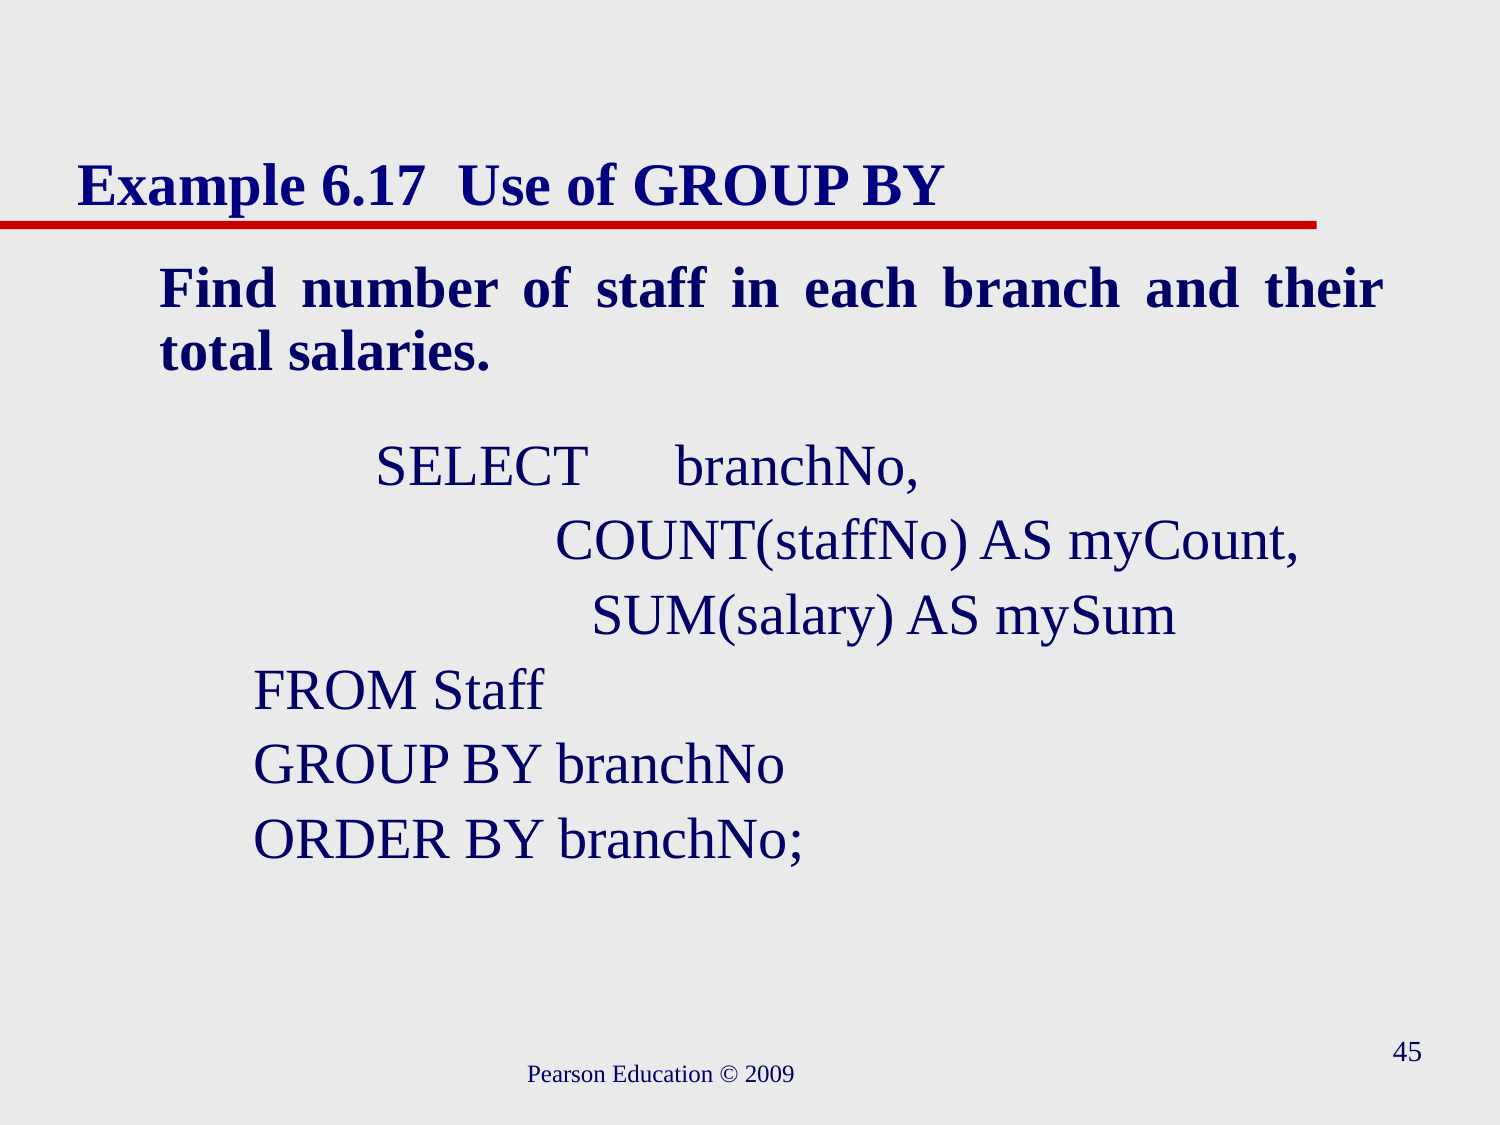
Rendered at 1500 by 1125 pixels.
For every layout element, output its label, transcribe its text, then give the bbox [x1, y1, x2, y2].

text_box Pearson Education © 2009 [512, 1050, 1038, 1095]
list Find number of staff in each branch and their total salaries. SELECT branchNo, COUNT(staffNo) AS myCount, SUM(salary) AS mySum FROM Staff GROUP BY branchNo ORDER BY branchNo; [88, 249, 1401, 926]
title Example 6.17 Use of GROUP BY [62, 43, 1338, 226]
slide_number 45 [1124, 1012, 1438, 1088]
